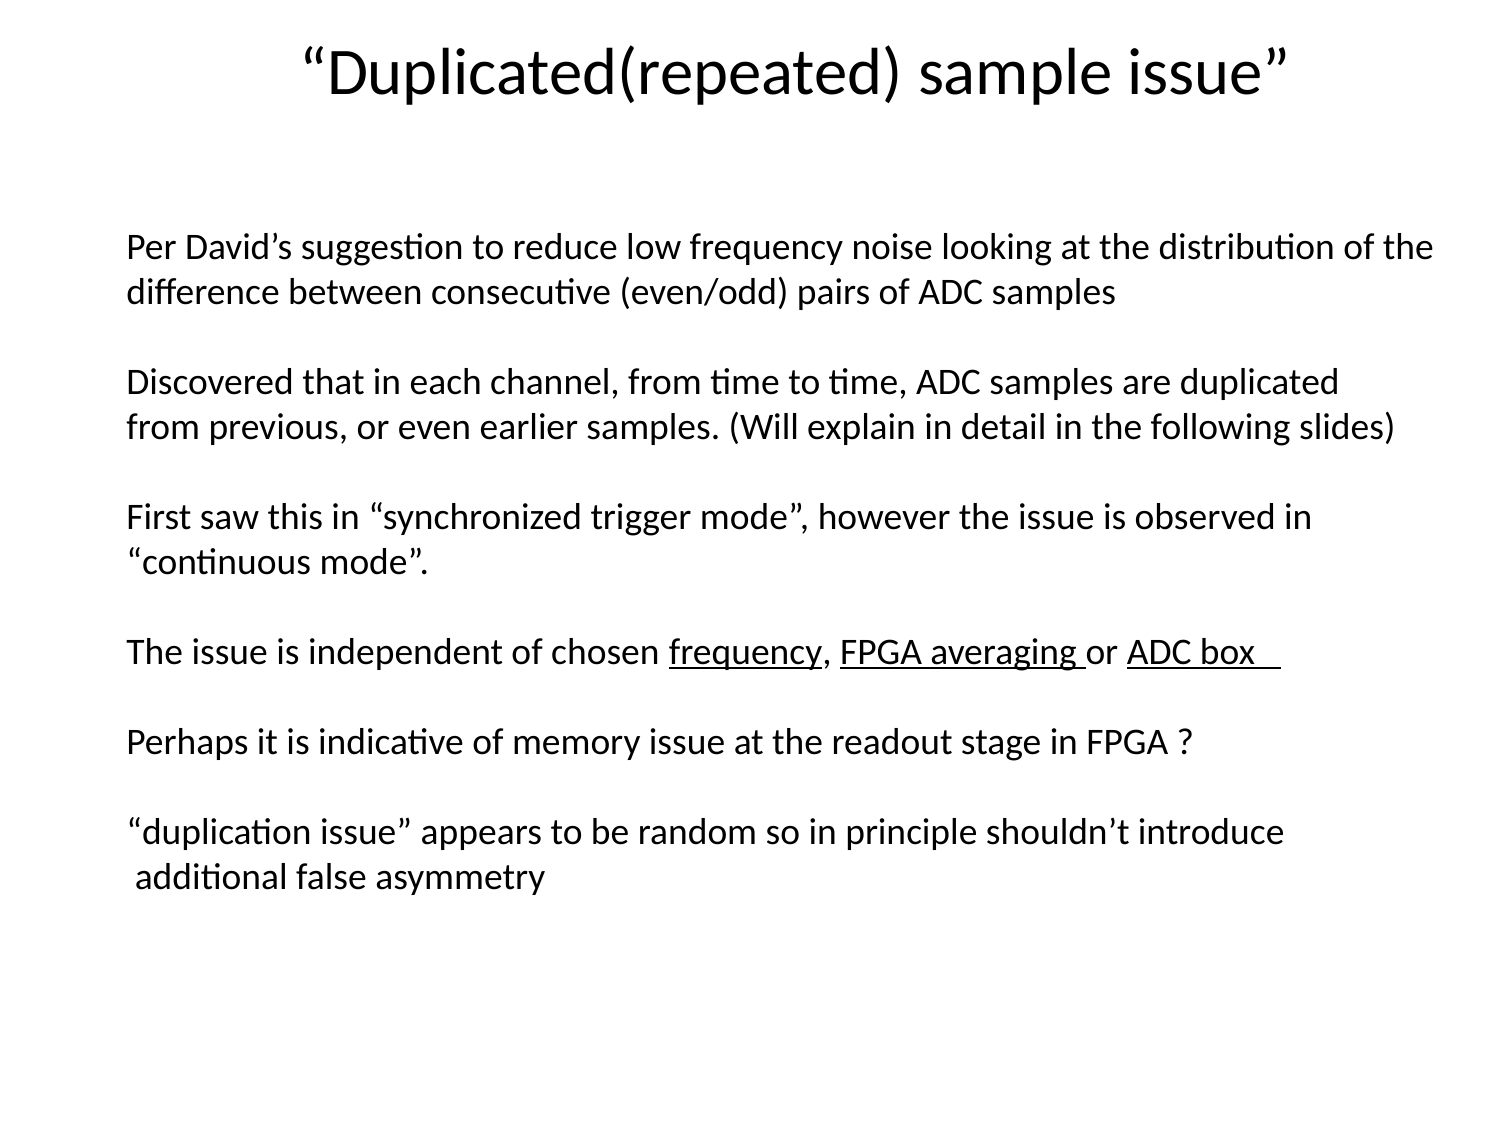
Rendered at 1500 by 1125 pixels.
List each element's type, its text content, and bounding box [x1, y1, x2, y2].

text_box Per David’s suggestion to reduce low frequency noise looking at the distribution of the difference between consecutive (even/odd) pairs of ADC samples Discovered that in each channel, from time to time, ADC samples are duplicated from previous, or even earlier samples. (Will explain in detail in the following slides) First saw this in “synchronized trigger mode”, however the issue is observed in “continuous mode”. The issue is independent of chosen frequency, FPGA averaging or ADC box Perhaps it is indicative of memory issue at the readout stage in FPGA ? “duplication issue” appears to be random so in principle shouldn’t introduce additional false asymmetry [111, 214, 1451, 905]
text_box “Duplicated(repeated) sample issue” [284, 20, 1307, 115]
